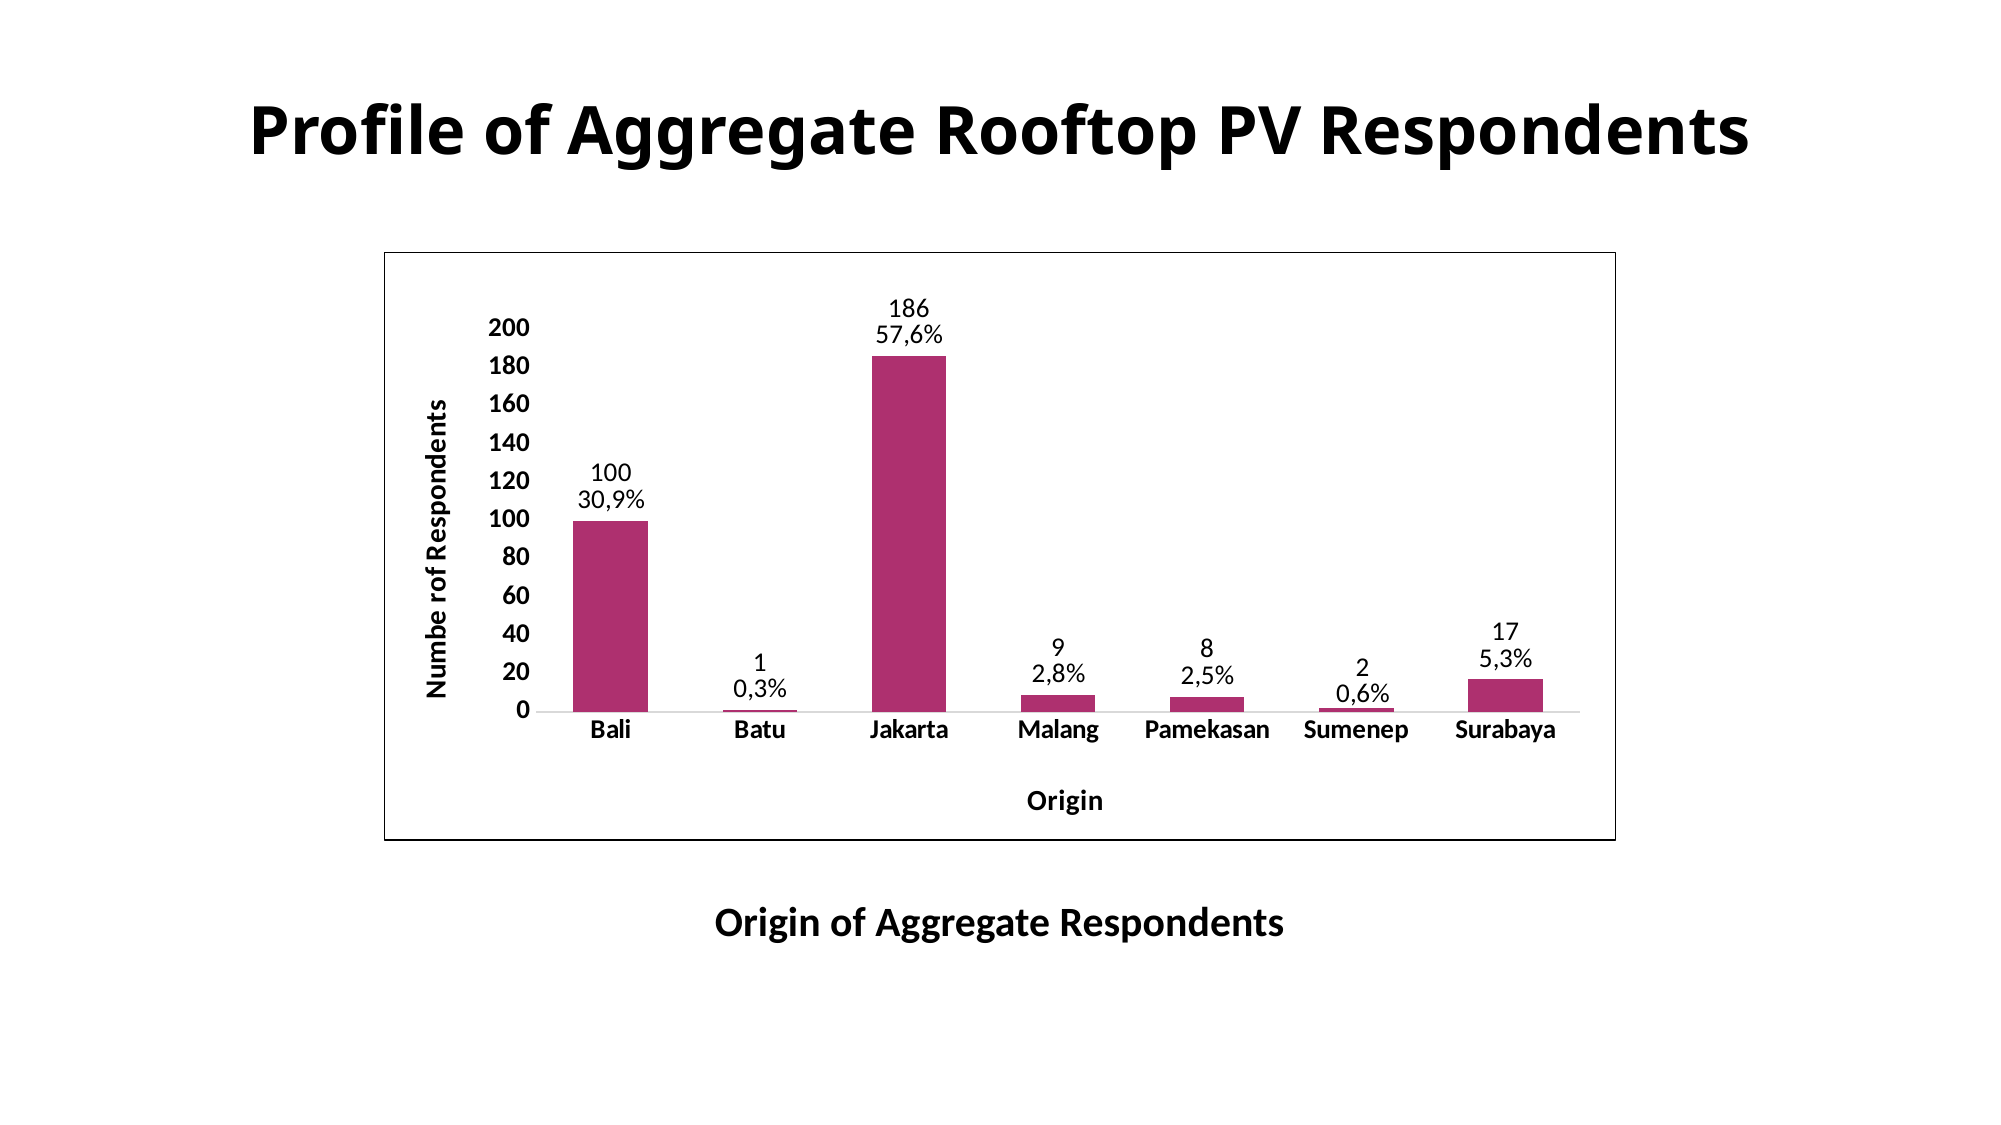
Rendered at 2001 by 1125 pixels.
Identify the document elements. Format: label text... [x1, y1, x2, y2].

title Profile of Aggregate Rooftop PV Respondents [183, 59, 1817, 206]
chart [383, 251, 1617, 841]
text_box Origin of Aggregate Respondents [552, 886, 1448, 952]
